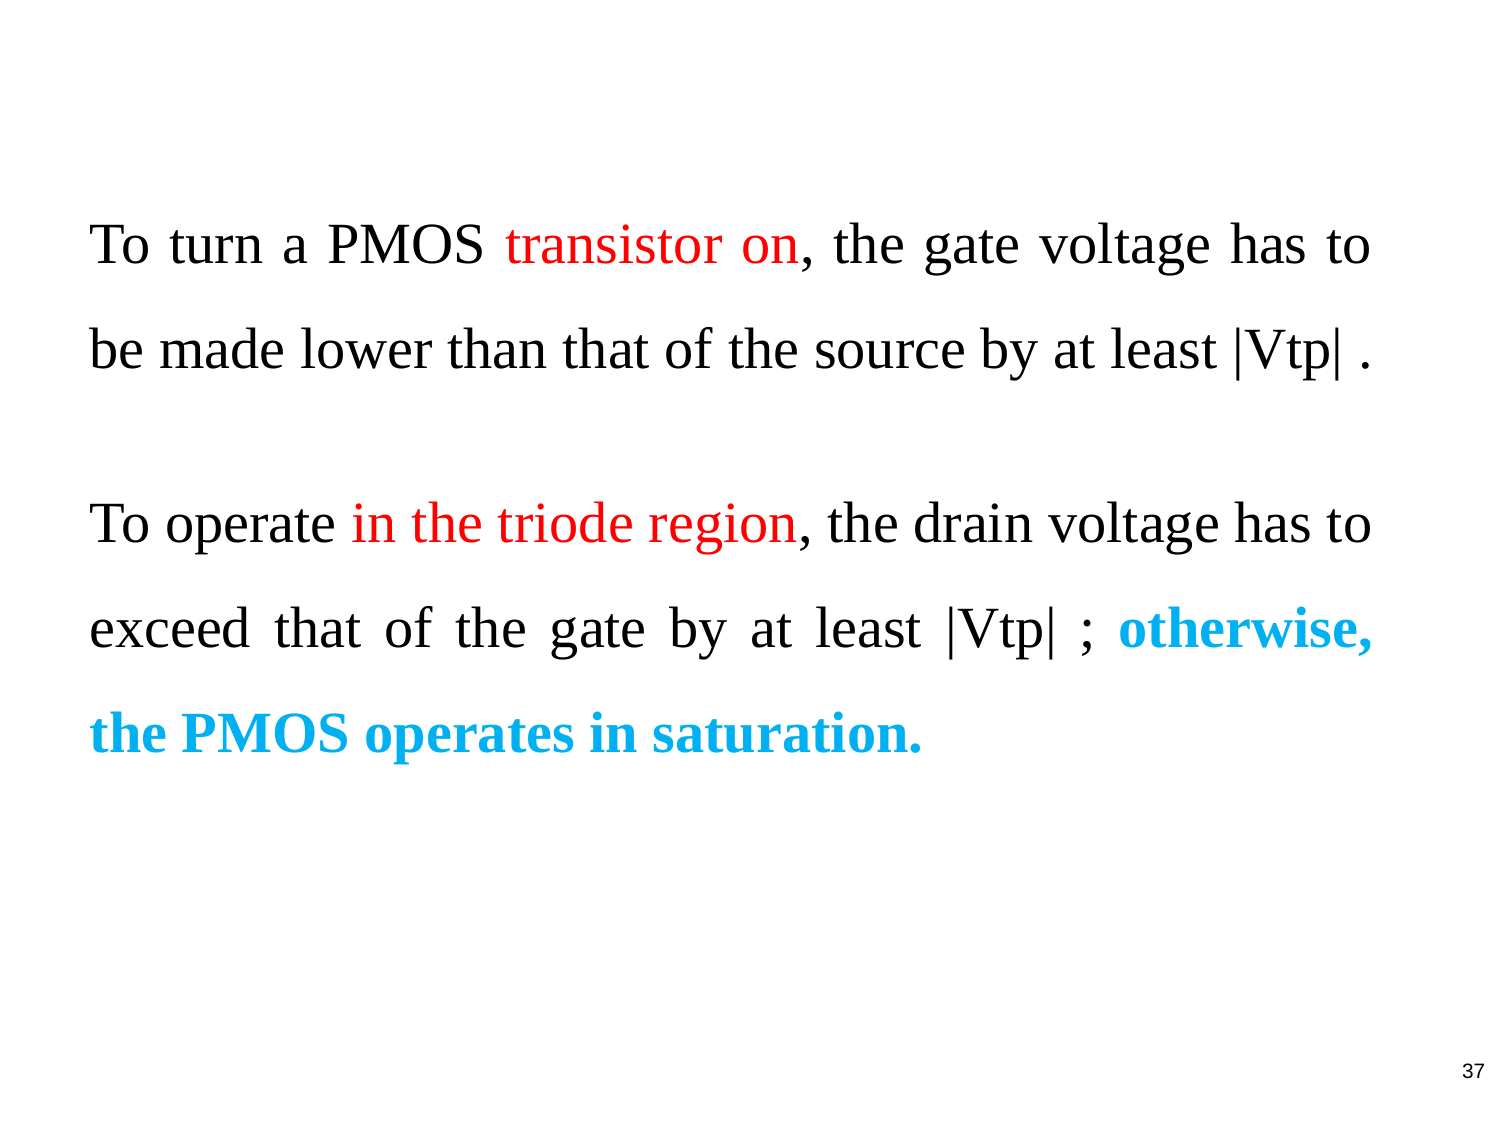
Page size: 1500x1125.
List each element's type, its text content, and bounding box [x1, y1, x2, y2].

slide_number 37 [1112, 1050, 1500, 1100]
text_box To turn a PMOS transistor on, the gate voltage has to be made lower than that of the source by at least |Vtp| . To operate in the triode region, the drain voltage has to exceed that of the gate by at least |Vtp| ; otherwise, the PMOS operates in saturation. [75, 162, 1388, 772]
